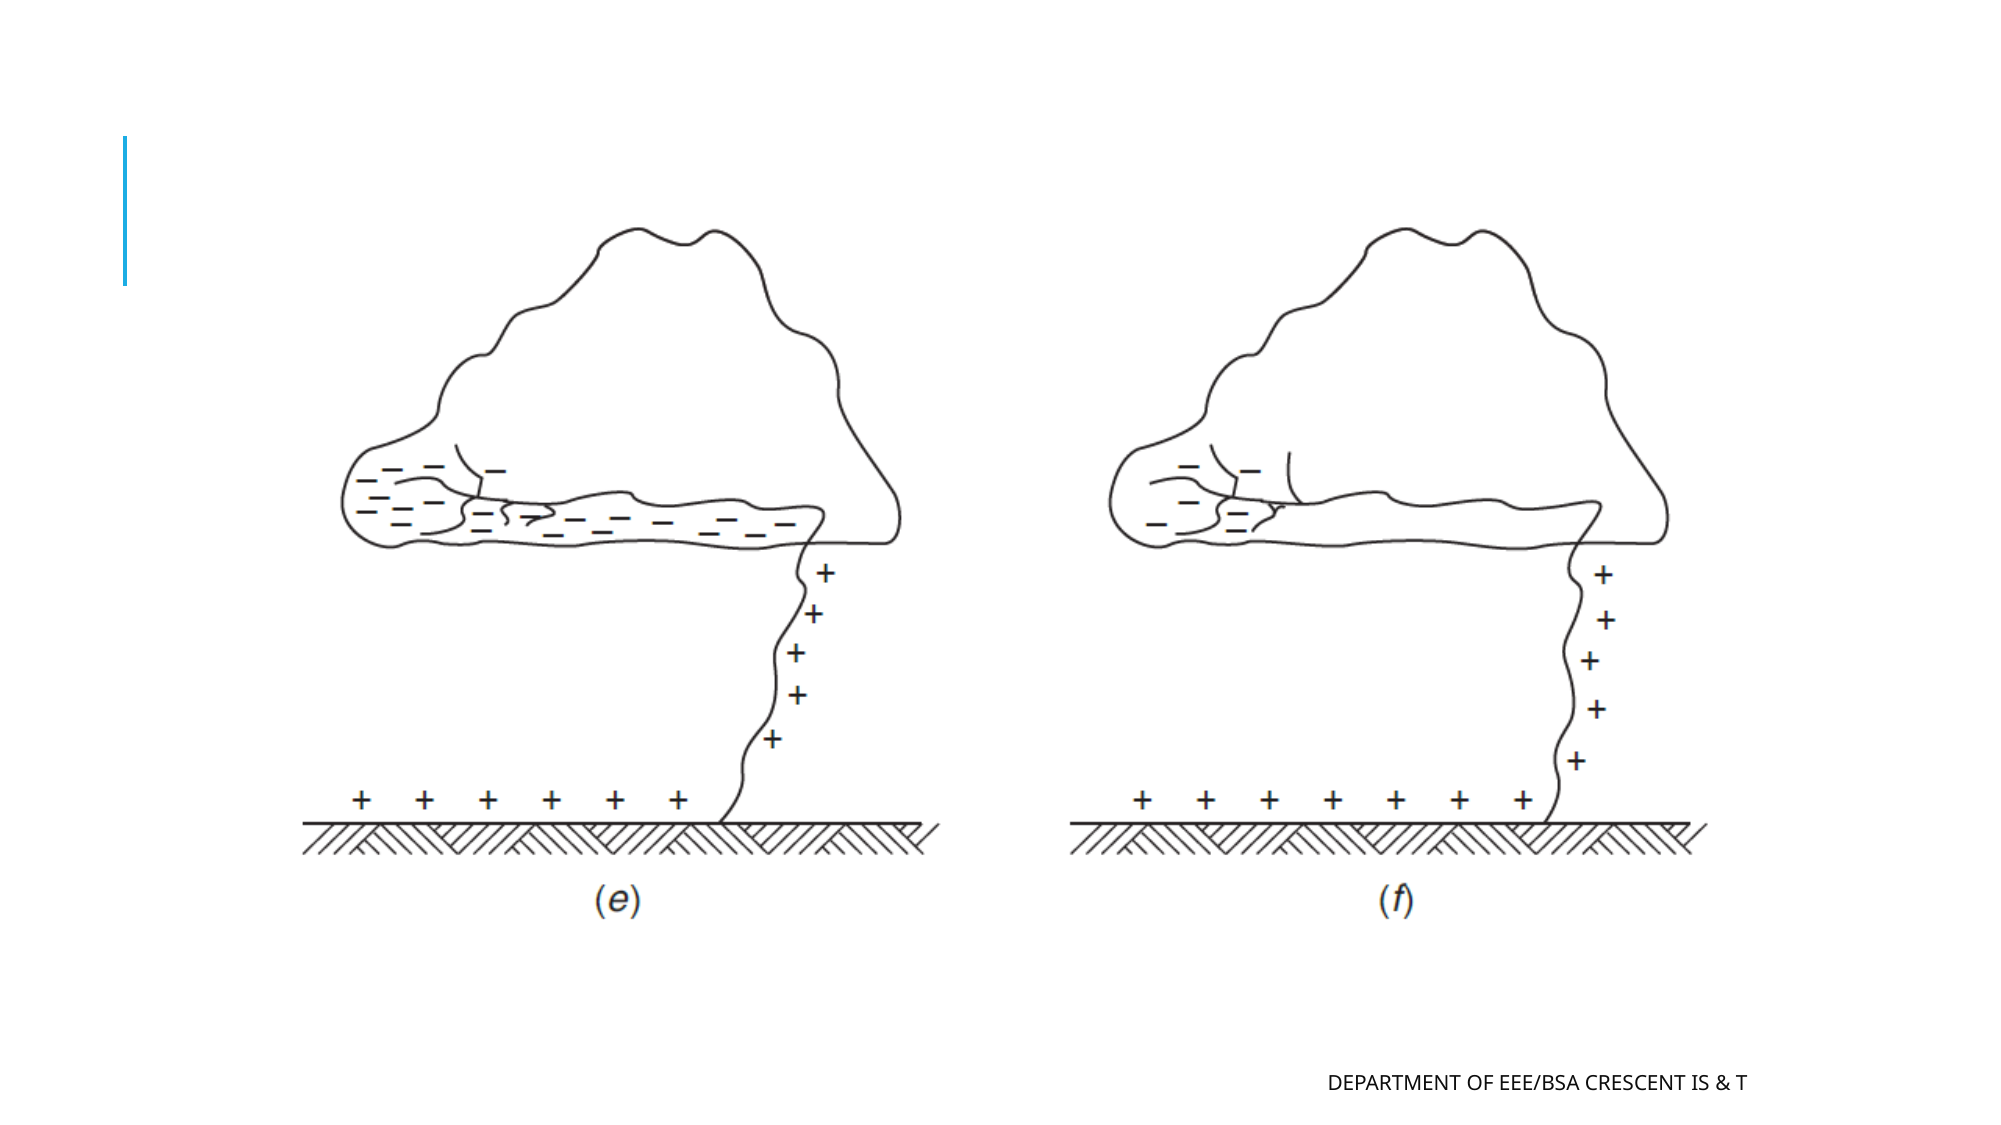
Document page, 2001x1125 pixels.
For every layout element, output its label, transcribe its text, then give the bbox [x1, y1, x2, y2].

footer Department of EEE/BSA CRESCENT IS & T [794, 1061, 1763, 1107]
picture [252, 198, 1747, 927]
